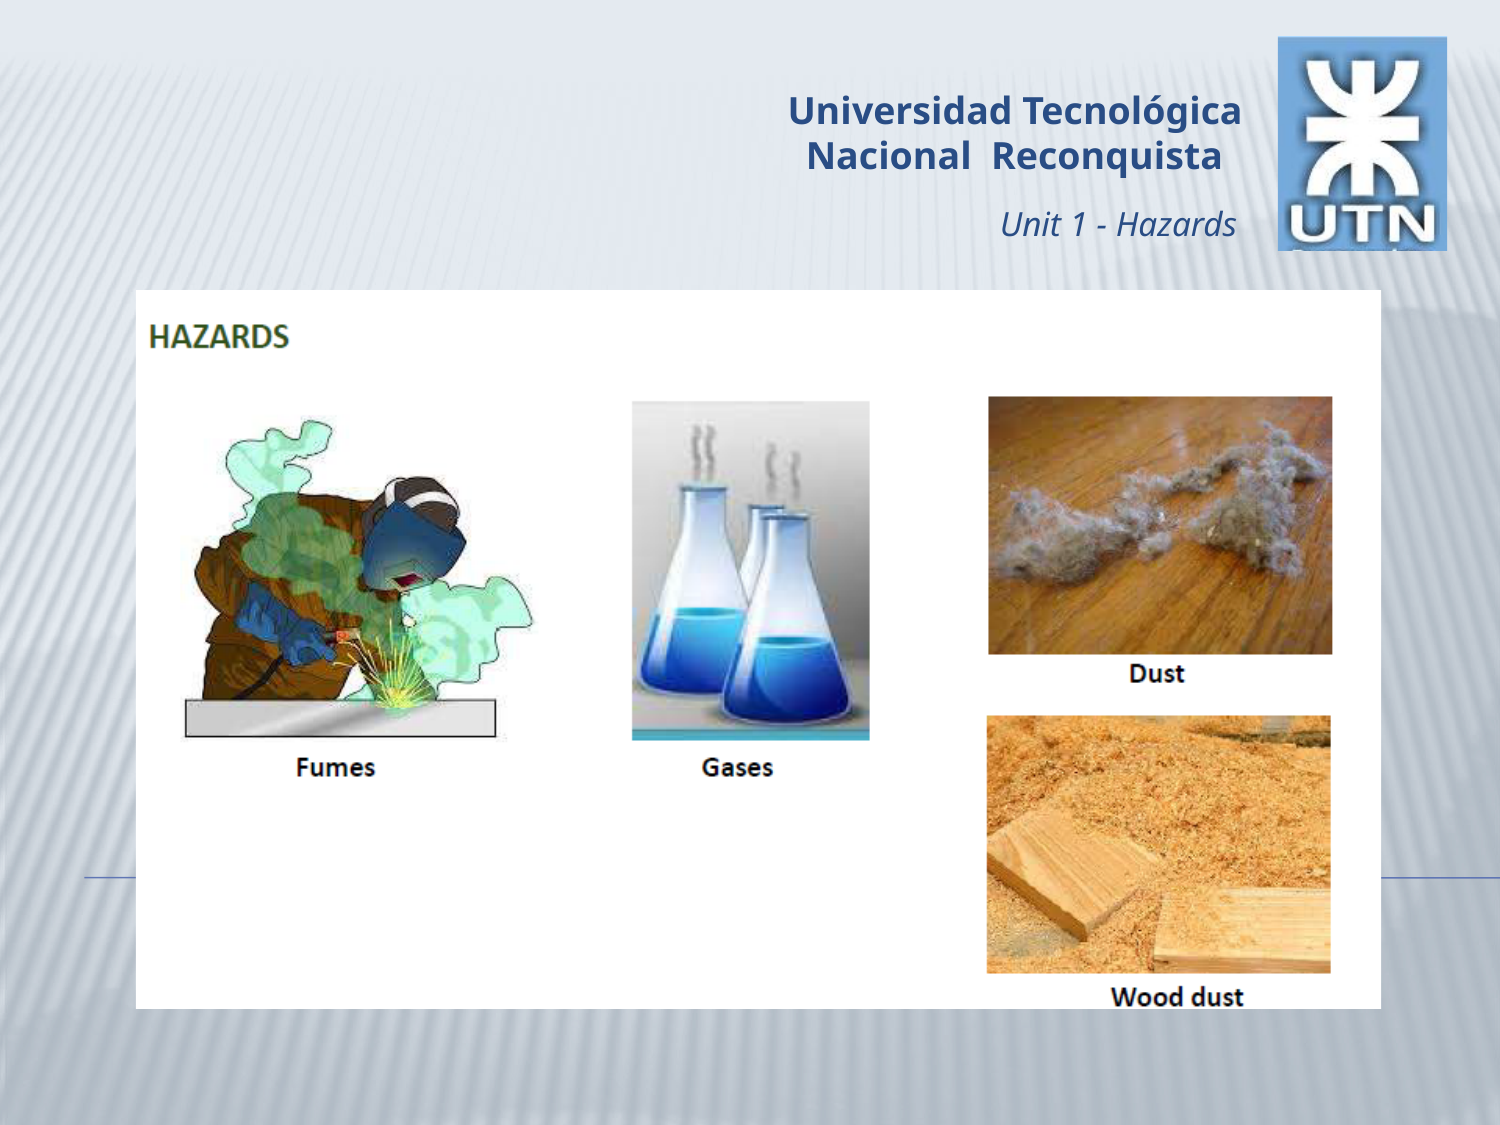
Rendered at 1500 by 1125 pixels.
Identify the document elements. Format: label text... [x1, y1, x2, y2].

subtitle Universidad Tecnológica Nacional Reconquista [702, 65, 1258, 185]
text_box Unit 1 - Hazards [974, 191, 1252, 251]
picture [1277, 35, 1448, 252]
picture [135, 290, 1382, 1009]
